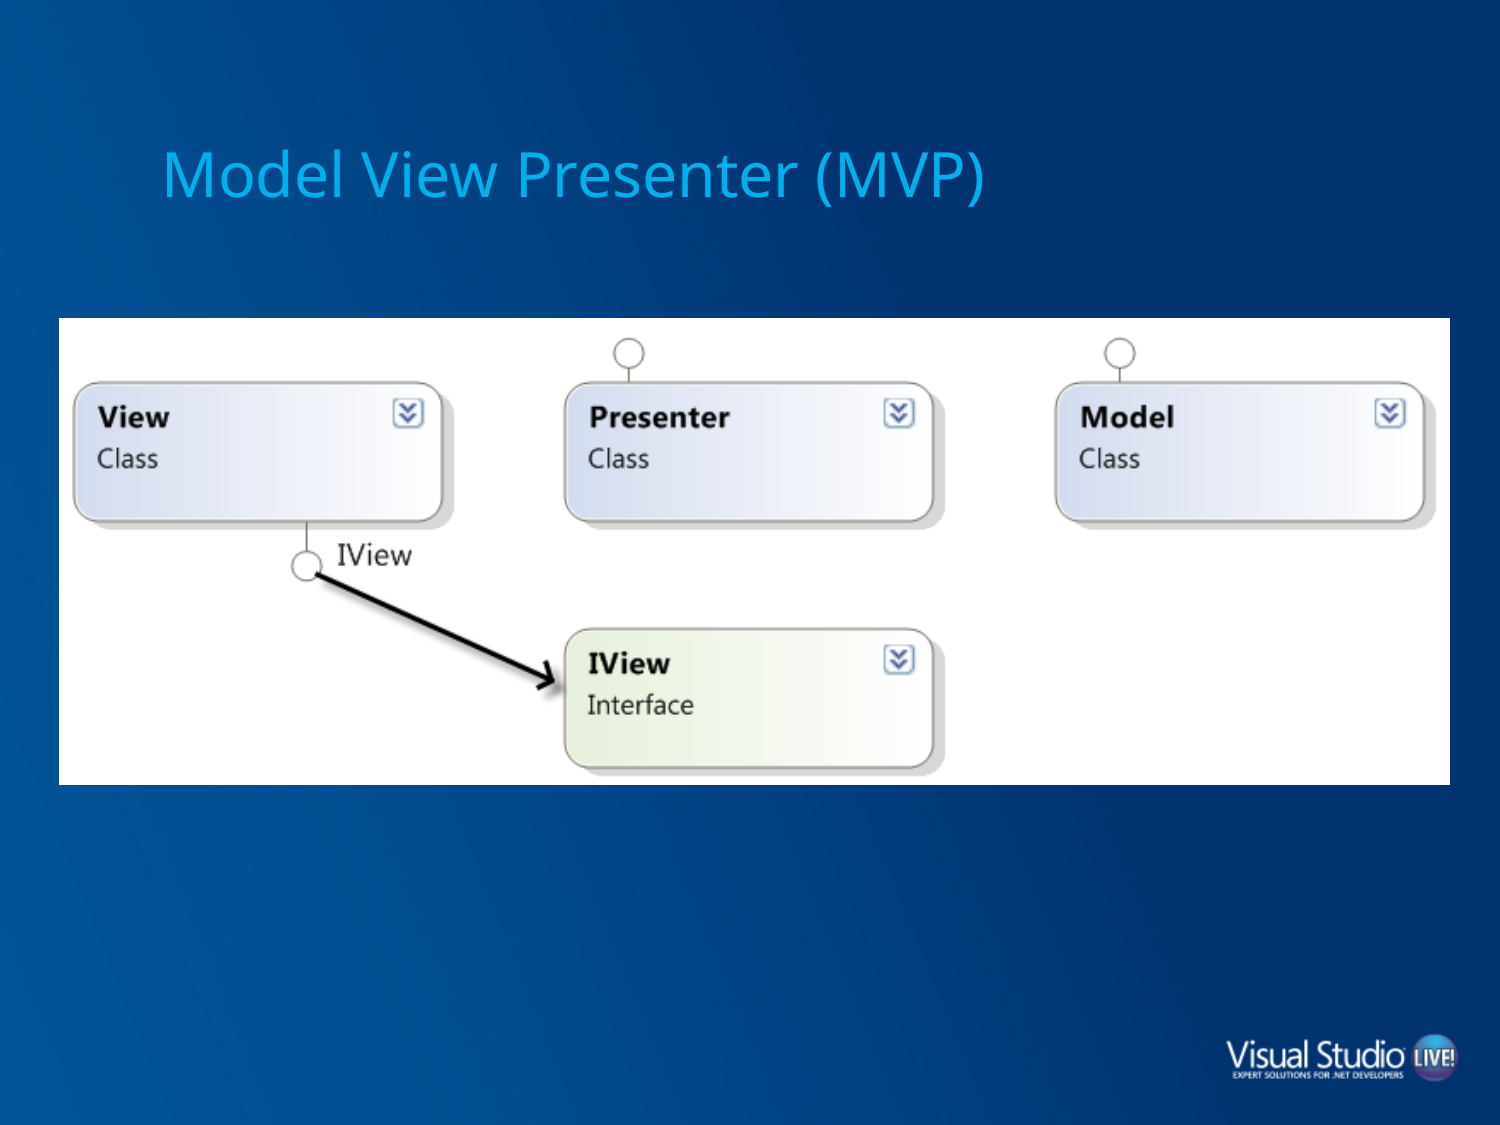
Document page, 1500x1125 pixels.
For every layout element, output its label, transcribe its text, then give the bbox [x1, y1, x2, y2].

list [59, 318, 1450, 785]
picture [0, 0, 1500, 1125]
title Model View Presenter (MVP) [146, 21, 1356, 217]
